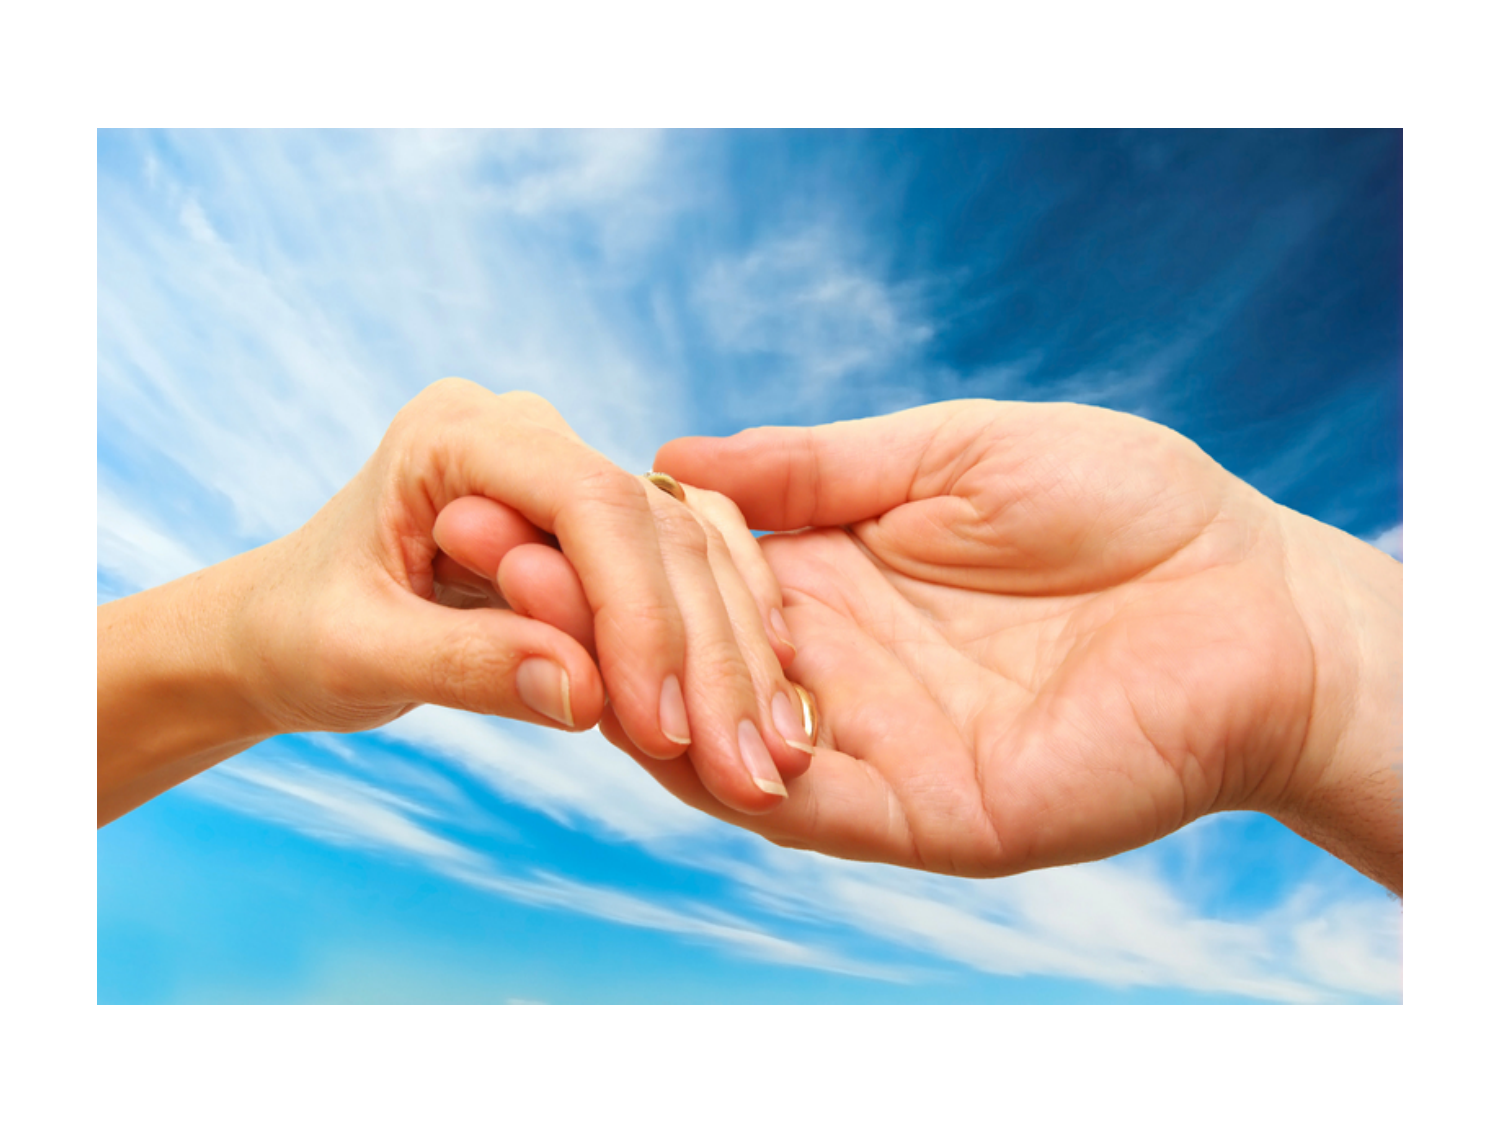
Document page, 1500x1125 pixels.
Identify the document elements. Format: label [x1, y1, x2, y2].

list [74, 128, 1426, 1006]
